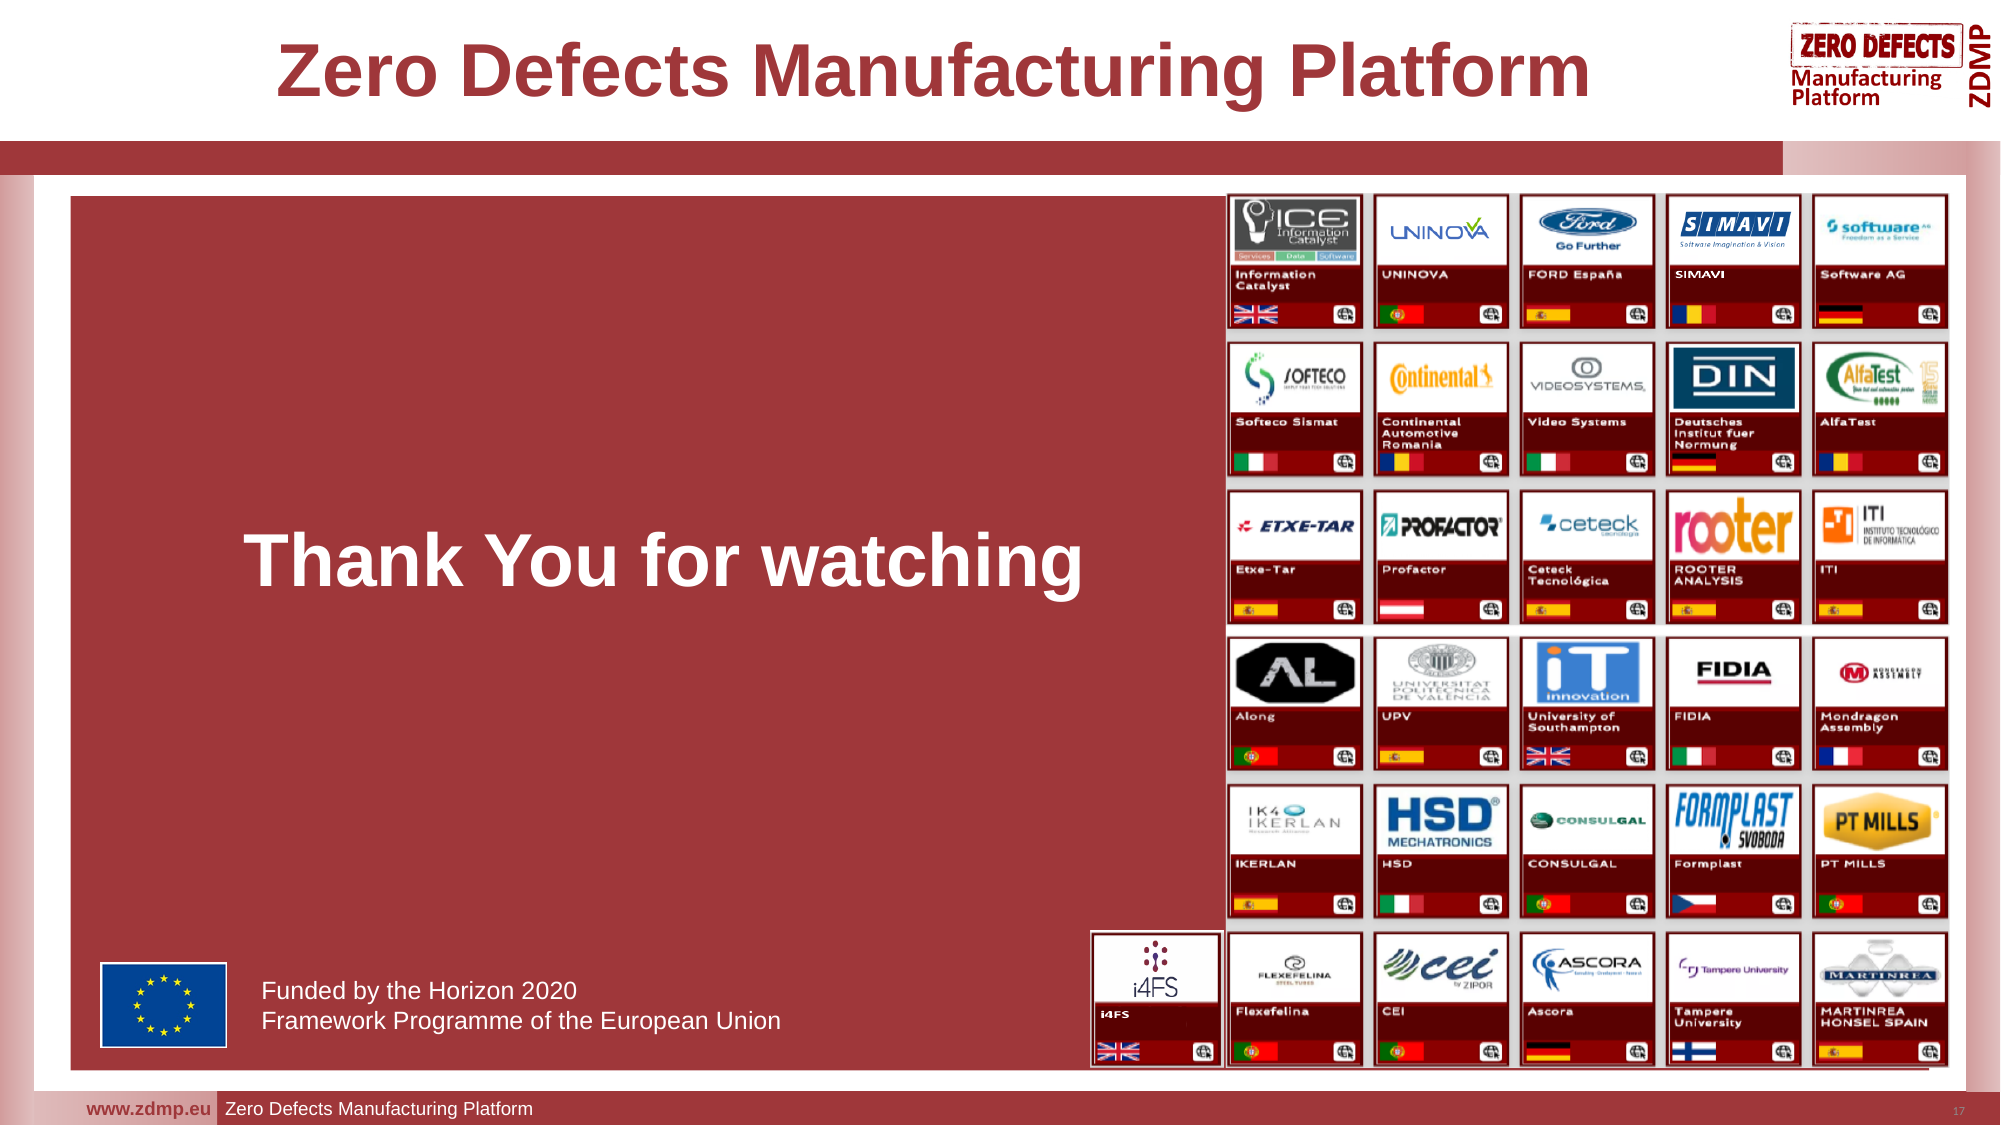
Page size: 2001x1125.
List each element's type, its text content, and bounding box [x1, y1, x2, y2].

picture [99, 962, 228, 1049]
title Thank You for watching [53, 499, 1220, 626]
slide_number 17 [1862, 1095, 1981, 1125]
text_box Funded by the Horizon 2020 Framework Programme of the European Union [246, 967, 1083, 1042]
picture [1088, 192, 1953, 1068]
picture [1788, 18, 1994, 110]
